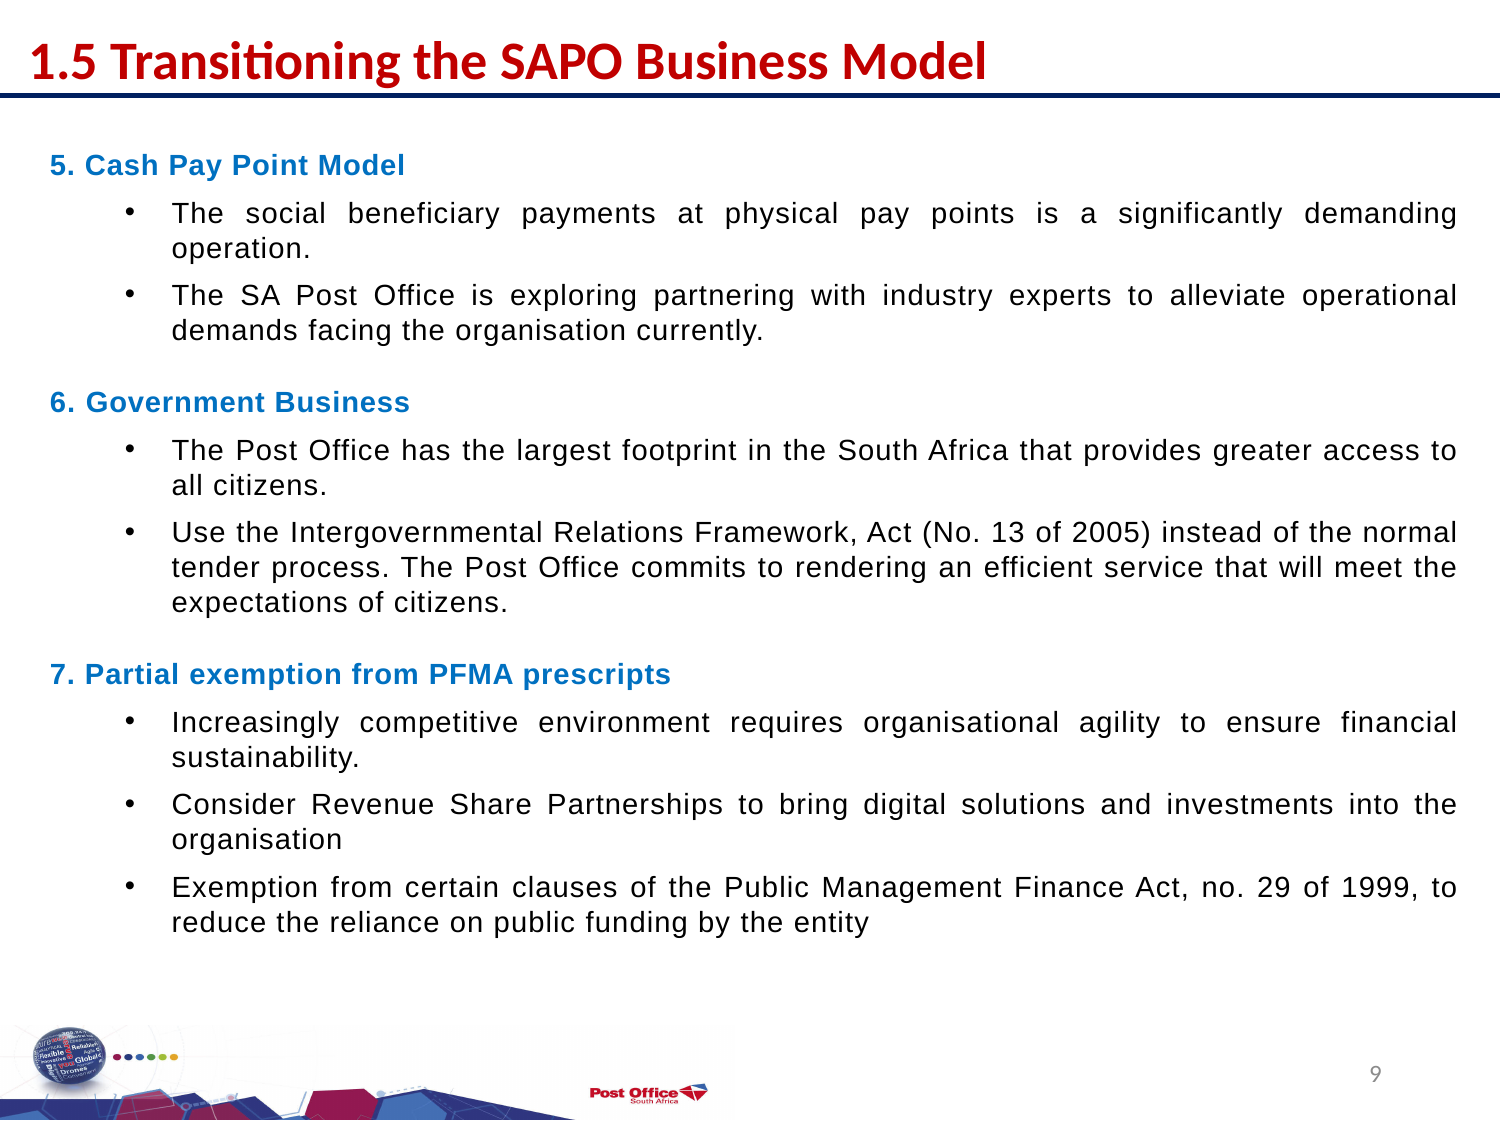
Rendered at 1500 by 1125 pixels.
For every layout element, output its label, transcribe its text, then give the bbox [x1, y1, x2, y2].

picture [0, 1025, 735, 1120]
text_box 1.5 Transitioning the SAPO Business Model [14, 18, 1036, 98]
slide_number 9 [1059, 1042, 1397, 1103]
text_box 5. Cash Pay Point Model The social beneficiary payments at physical pay points is a significantly demanding operation. The SA Post Office is exploring partnering with industry experts to alleviate operational demands facing the organisation currently. 6. Government Business The Post Office has the largest footprint in the South Africa that provides greater access to all citizens. Use the Intergovernmental Relations Framework, Act (No. 13 of 2005) instead of the normal tender process. The Post Office commits to rendering an efficient service that will meet the expectations of citizens. 7. Partial exemption from PFMA prescripts Increasingly competitive environment requires organisational agility to ensure financial sustainability. Consider Revenue Share Partnerships to bring digital solutions and investments into the organisation Exemption from certain clauses of the Public Management Finance Act, no. 29 of 1999, to reduce the reliance on public funding by the entity [35, 126, 1476, 946]
